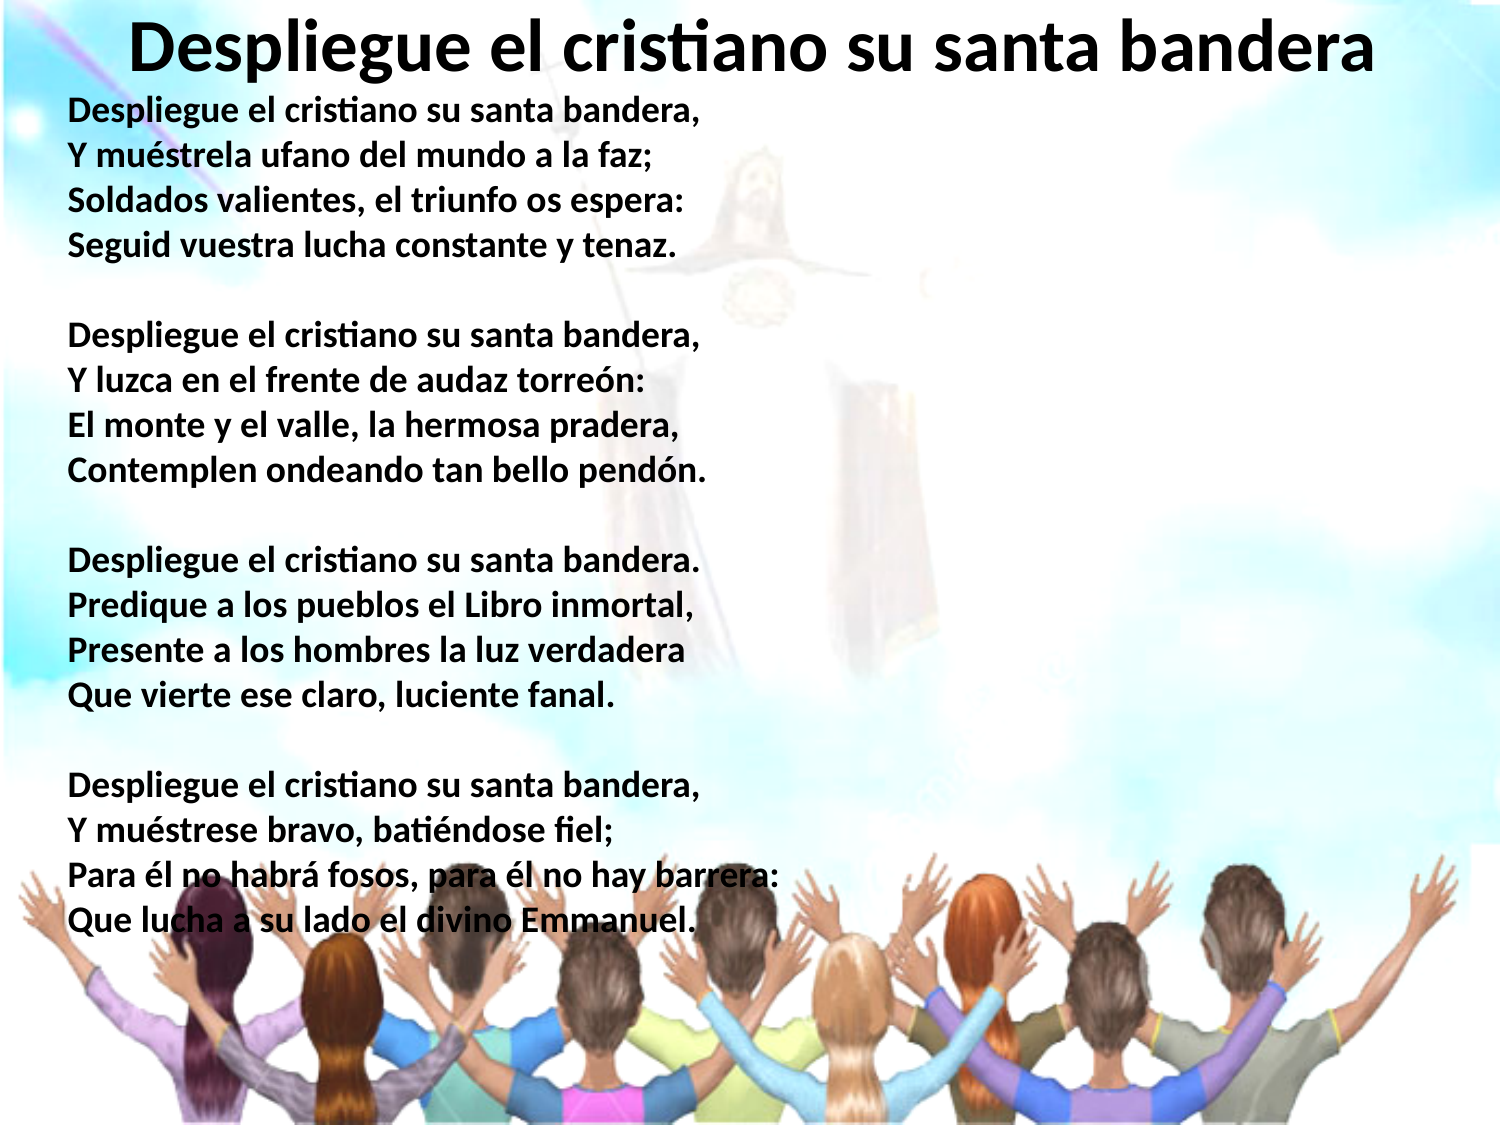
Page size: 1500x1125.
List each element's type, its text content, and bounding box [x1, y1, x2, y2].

text_box Despliegue el cristiano su santa bandera, Y muéstrela ufano del mundo a la faz; Soldados valientes, el triunfo os espera: Seguid vuestra lucha constante y tenaz. Despliegue el cristiano su santa bandera, Y luzca en el frente de audaz torreón: El monte y el valle, la hermosa pradera, Contemplen ondeando tan bello pendón. Despliegue el cristiano su santa bandera. Predique a los pueblos el Libro inmortal, Presente a los hombres la luz verdadera Que vierte ese claro, luciente fanal. Despliegue el cristiano su santa bandera, Y muéstrese bravo, batiéndose fiel; Para él no habrá fosos, para él no hay barrera: Que lucha a su lado el divino Emmanuel. [53, 78, 803, 948]
title Despliegue el cristiano su santa bandera [112, 0, 1412, 84]
